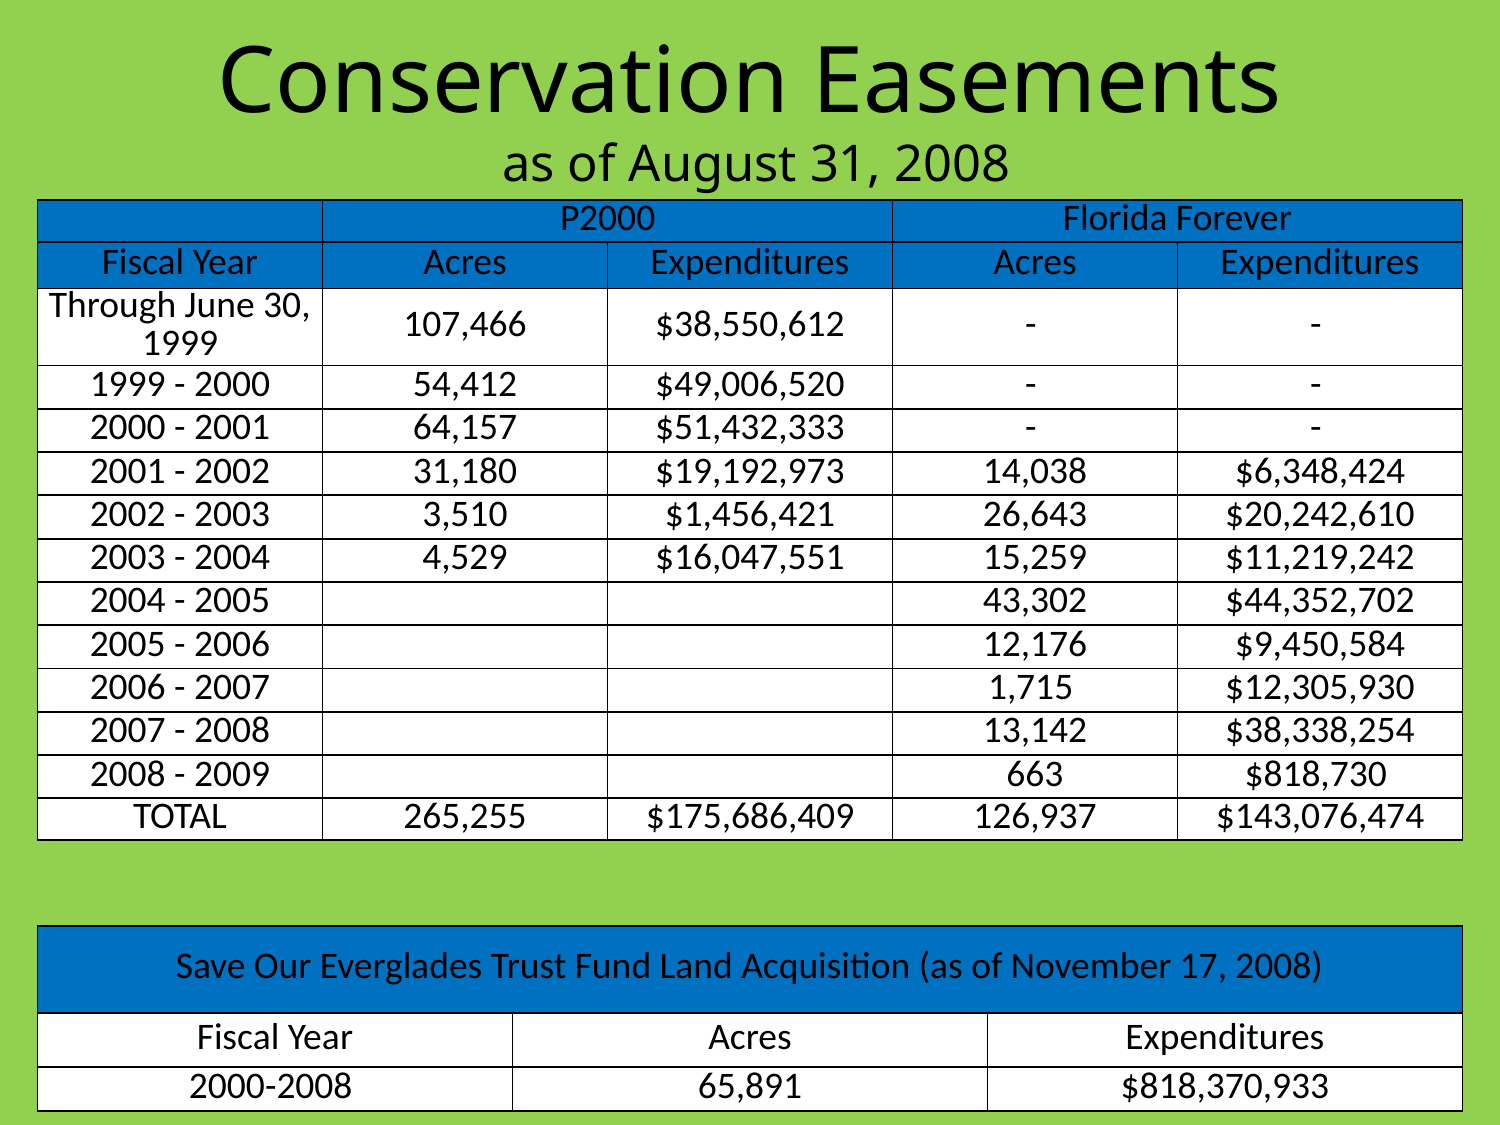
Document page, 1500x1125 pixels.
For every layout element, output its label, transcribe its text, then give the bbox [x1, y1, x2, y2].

table_cell [608, 713, 892, 754]
table_cell - [1178, 410, 1462, 451]
table_cell $6,348,424 [1178, 453, 1462, 494]
table_cell Acres [513, 1014, 987, 1066]
table_header P2000 [323, 201, 892, 241]
table_cell - [1178, 289, 1462, 365]
table_cell [608, 756, 892, 797]
table_cell $49,006,520 [608, 366, 892, 408]
table_cell 2000 - 2001 [38, 410, 322, 451]
table_cell [323, 583, 607, 624]
table_cell $11,219,242 [1178, 540, 1462, 581]
table_cell 31,180 [323, 453, 607, 494]
table_cell 663 [893, 756, 1177, 797]
table_cell 2007 - 2008 [38, 713, 322, 754]
table_cell $9,450,584 [1178, 626, 1462, 668]
table_cell 12,176 [893, 626, 1177, 668]
table_cell 2002 - 2003 [38, 496, 322, 538]
table_cell 15,259 [893, 540, 1177, 581]
table_cell $818,370,933 [988, 1068, 1462, 1110]
table_cell [608, 626, 892, 668]
table_cell 14,038 [893, 453, 1177, 494]
table_cell [608, 583, 892, 624]
table_header [38, 201, 322, 241]
table_cell Expenditures [608, 243, 892, 288]
table_cell 3,510 [323, 496, 607, 538]
table_cell $38,550,612 [608, 289, 892, 365]
table_cell $20,242,610 [1178, 496, 1462, 538]
table_cell Acres [893, 243, 1177, 288]
table_cell 2001 - 2002 [38, 453, 322, 494]
table_cell 2004 - 2005 [38, 583, 322, 624]
table_cell $1,456,421 [608, 496, 892, 538]
table_cell 2006 - 2007 [38, 669, 322, 711]
table_cell $143,076,474 [1178, 799, 1462, 839]
table_cell 2003 - 2004 [38, 540, 322, 581]
table_cell Fiscal Year [38, 1014, 512, 1066]
table_cell 43,302 [893, 583, 1177, 624]
table_cell 2008 - 2009 [38, 756, 322, 797]
table_cell 265,255 [323, 799, 607, 839]
table_cell [323, 669, 607, 711]
table_cell 2005 - 2006 [38, 626, 322, 668]
table_cell $38,338,254 [1178, 713, 1462, 754]
title Conservation Easements as of August 31, 2008 [75, 12, 1425, 199]
table_cell - [893, 289, 1177, 365]
table_cell - [1178, 366, 1462, 408]
table_cell TOTAL [38, 799, 322, 839]
table_cell $44,352,702 [1178, 583, 1462, 624]
table_cell $175,686,409 [608, 799, 892, 839]
table_cell 126,937 [893, 799, 1177, 839]
table_cell 54,412 [323, 366, 607, 408]
table_cell [323, 756, 607, 797]
table_cell [608, 669, 892, 711]
table_cell Through June 30, 1999 [38, 289, 322, 365]
table_cell [323, 713, 607, 754]
table_cell 1,715 [893, 669, 1177, 711]
table_cell $19,192,973 [608, 453, 892, 494]
table_cell 26,643 [893, 496, 1177, 538]
table_cell 65,891 [513, 1068, 987, 1110]
table_cell Expenditures [1178, 243, 1462, 288]
table_cell 1999 - 2000 [38, 366, 322, 408]
table_header Florida Forever [893, 201, 1462, 241]
table_cell $818,730 [1178, 756, 1462, 797]
table_cell Expenditures [988, 1014, 1462, 1066]
table_cell - [893, 366, 1177, 408]
table_cell 4,529 [323, 540, 607, 581]
table_cell Acres [323, 243, 607, 288]
table_cell $51,432,333 [608, 410, 892, 451]
table_cell 107,466 [323, 289, 607, 365]
table_cell - [893, 410, 1177, 451]
table_cell 64,157 [323, 410, 607, 451]
table_header Save Our Everglades Trust Fund Land Acquisition (as of November 17, 2008) [38, 927, 1462, 1012]
table_cell $16,047,551 [608, 540, 892, 581]
table_cell [323, 626, 607, 668]
table_cell Fiscal Year [38, 243, 322, 288]
table_cell 2000-2008 [38, 1068, 512, 1110]
table_cell $12,305,930 [1178, 669, 1462, 711]
table_cell 13,142 [893, 713, 1177, 754]
